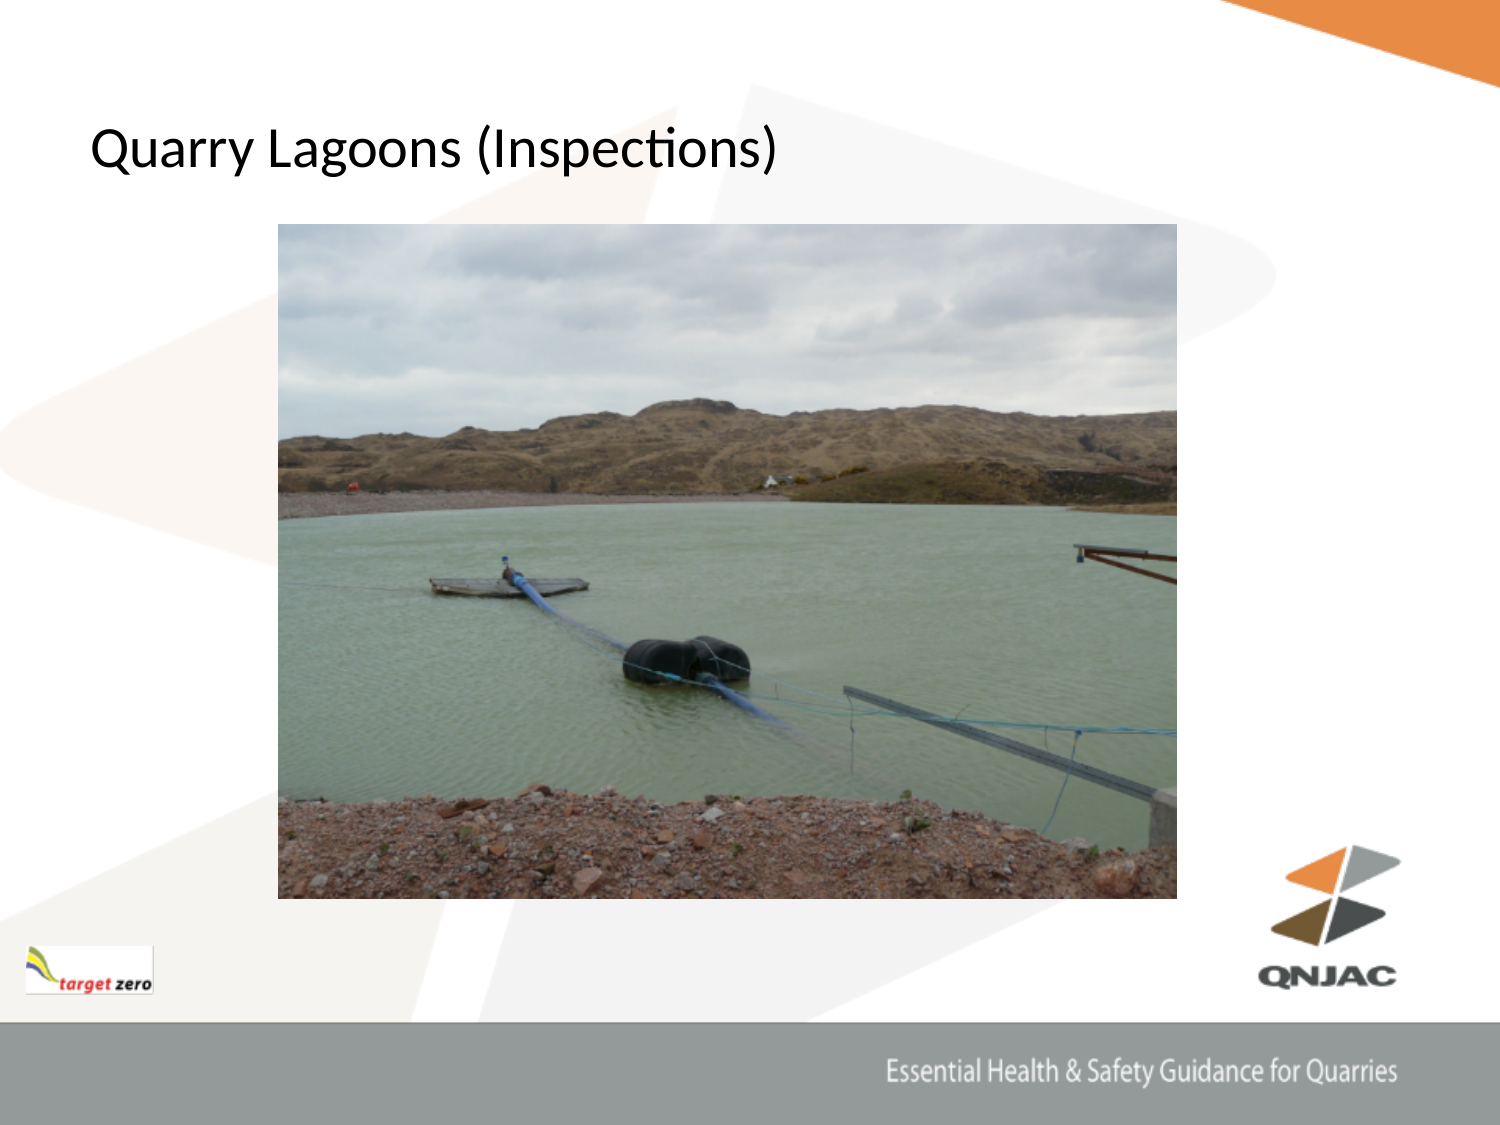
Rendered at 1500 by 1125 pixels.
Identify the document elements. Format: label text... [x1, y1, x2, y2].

picture [0, 0, 1500, 1125]
title Quarry Lagoons (Inspections) [75, 105, 1425, 183]
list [278, 224, 1177, 899]
